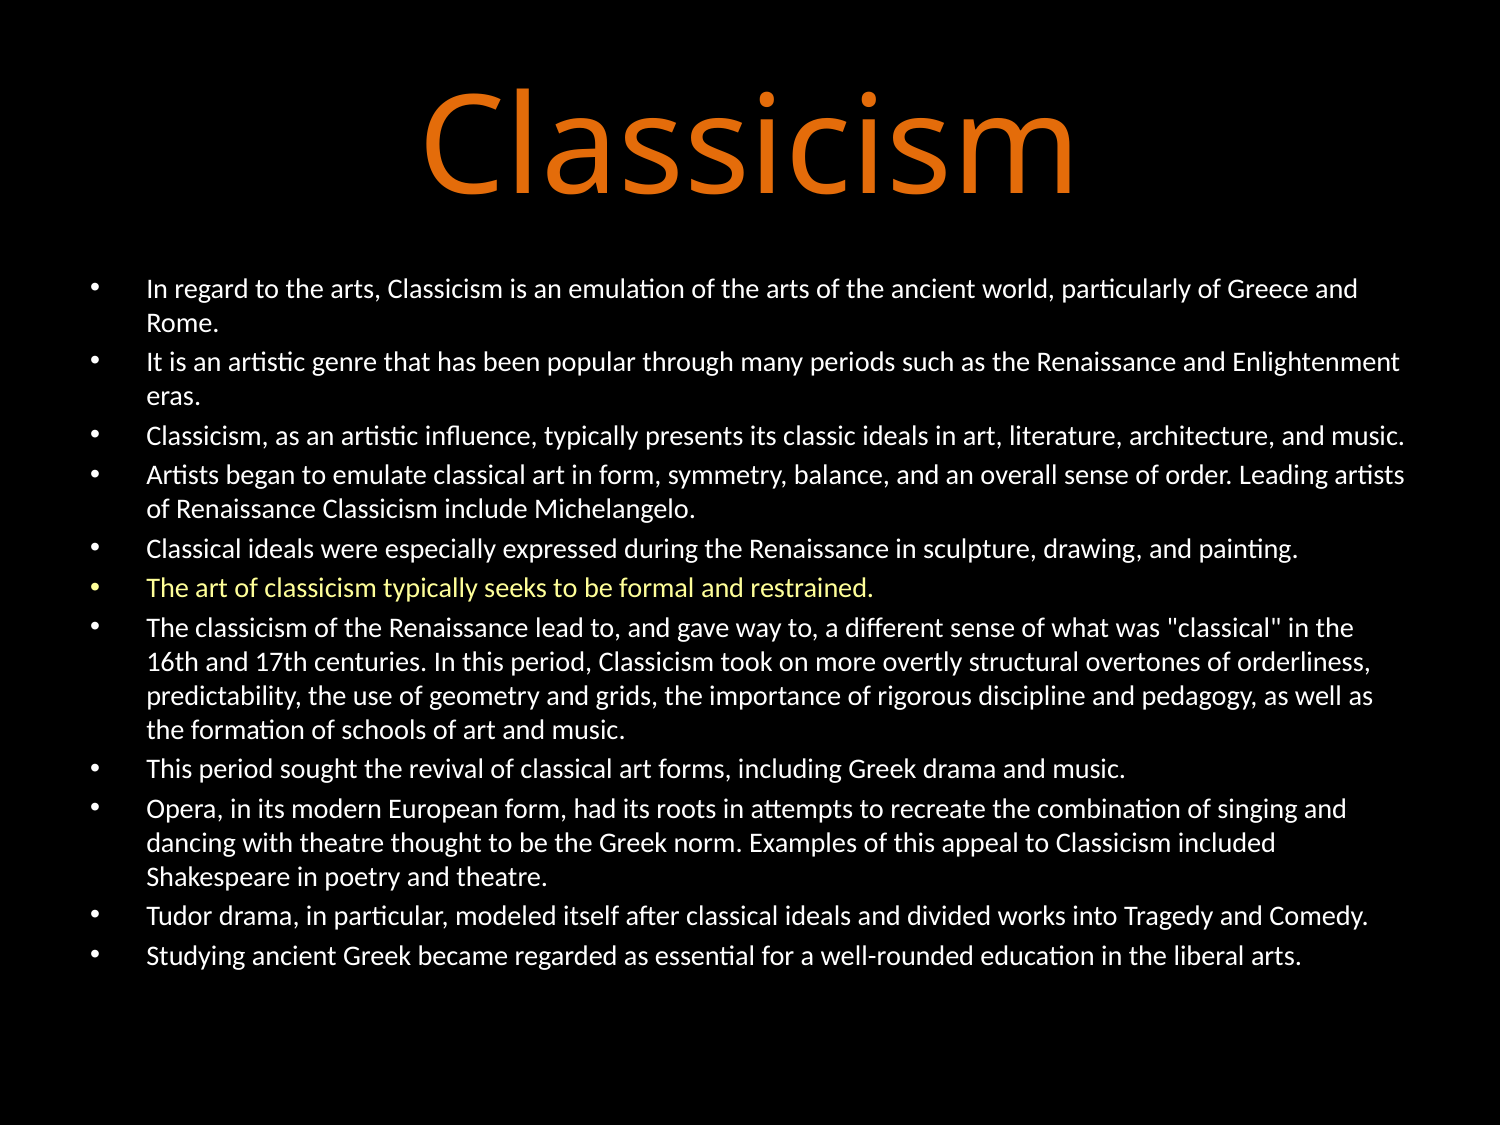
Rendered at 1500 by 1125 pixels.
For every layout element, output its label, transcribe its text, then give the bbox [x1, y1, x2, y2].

list In regard to the arts, Classicism is an emulation of the arts of the ancient world, particularly of Greece and Rome. It is an artistic genre that has been popular through many periods such as the Renaissance and Enlightenment eras. Classicism, as an artistic influence, typically presents its classic ideals in art, literature, architecture, and music. Artists began to emulate classical art in form, symmetry, balance, and an overall sense of order. Leading artists of Renaissance Classicism include Michelangelo. Classical ideals were especially expressed during the Renaissance in sculpture, drawing, and painting. The art of classicism typically seeks to be formal and restrained. The classicism of the Renaissance lead to, and gave way to, a different sense of what was "classical" in the 16th and 17th centuries. In this period, Classicism took on more overtly structural overtones of orderliness, predictability, the use of geometry and grids, the importance of rigorous discipline and pedagogy, as well as the formation of schools of art and music. This period sought the revival of classical art forms, including Greek drama and music. Opera, in its modern European form, had its roots in attempts to recreate the combination of singing and dancing with theatre thought to be the Greek norm. Examples of this appeal to Classicism included Shakespeare in poetry and theatre. Tudor drama, in particular, modeled itself after classical ideals and divided works into Tragedy and Comedy. Studying ancient Greek became regarded as essential for a well-rounded education in the liberal arts. [75, 262, 1425, 1005]
title Classicism [75, 45, 1425, 233]
